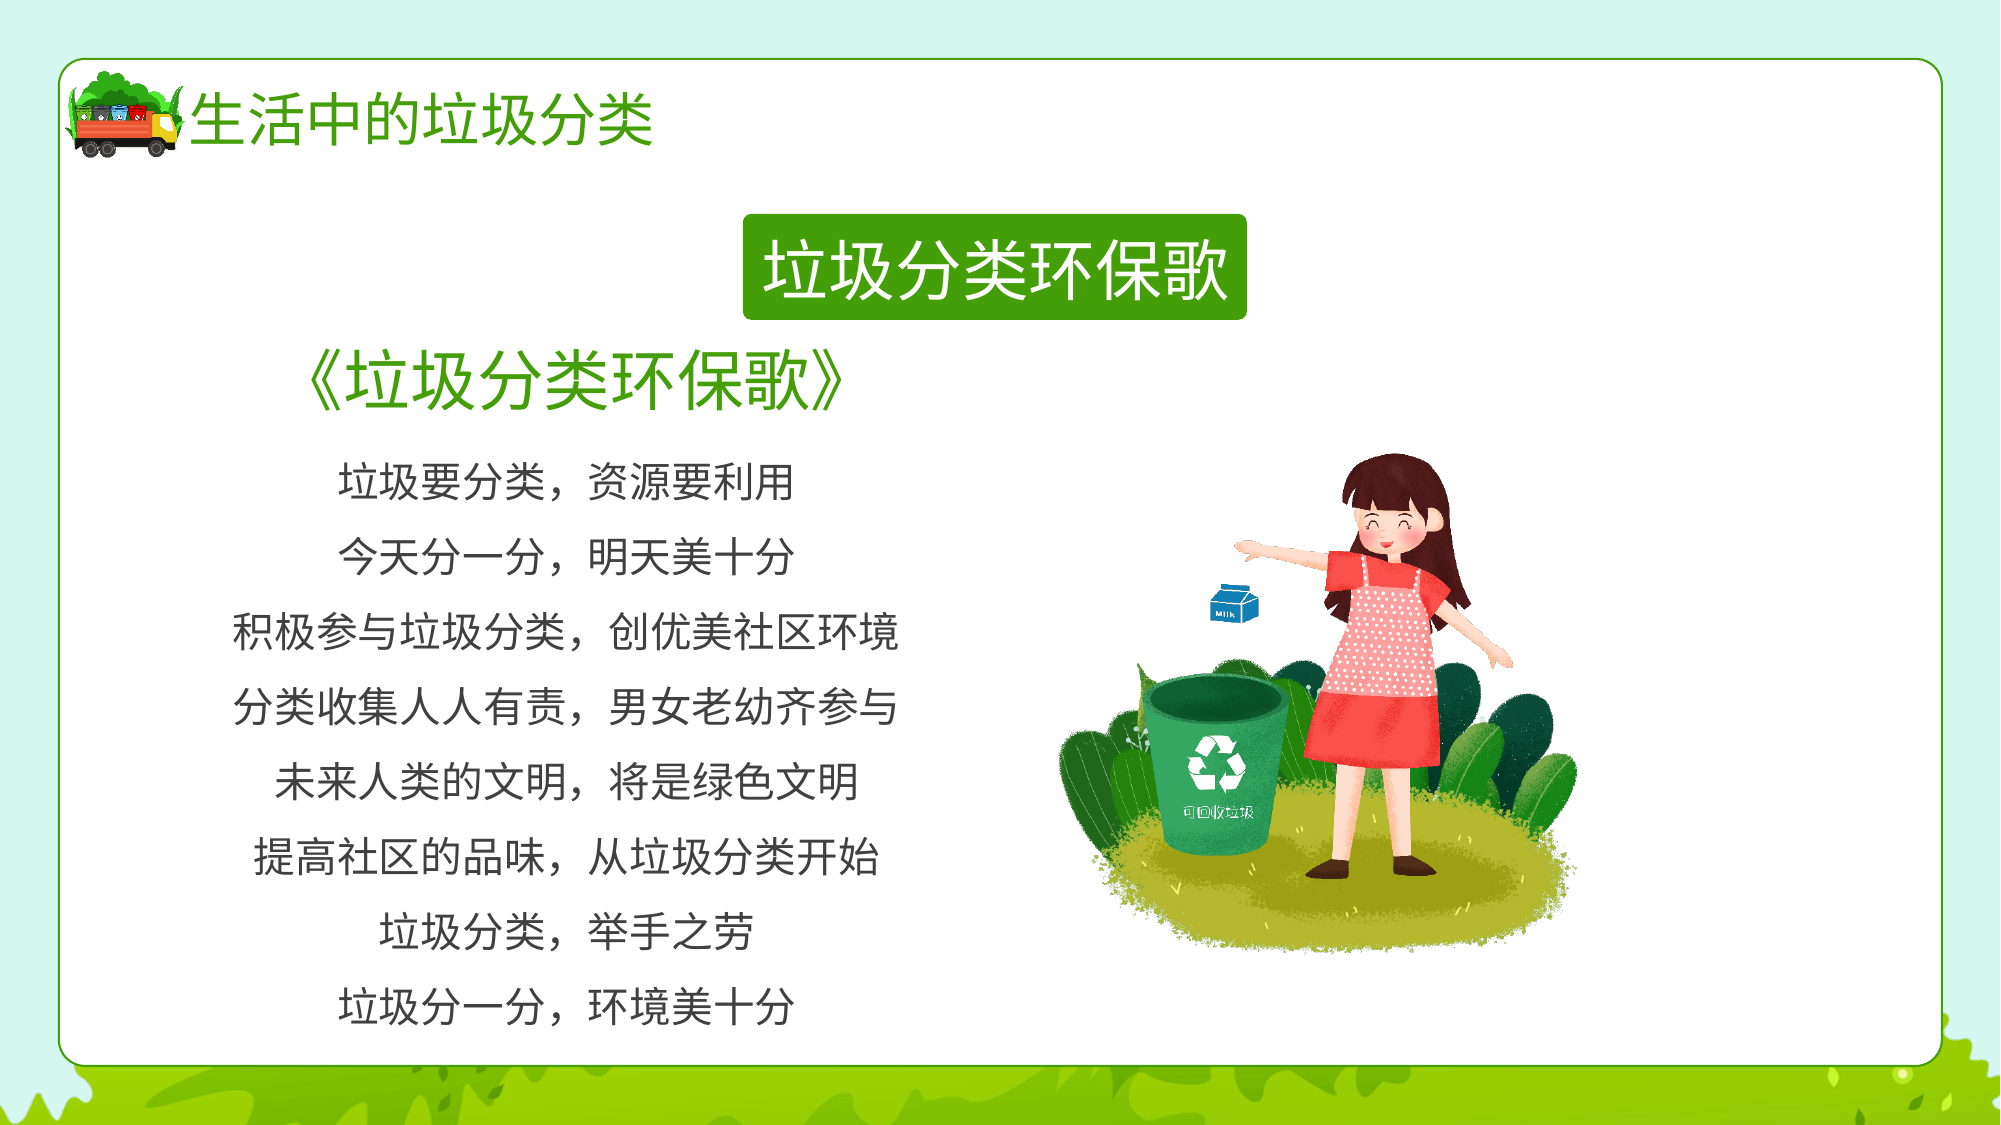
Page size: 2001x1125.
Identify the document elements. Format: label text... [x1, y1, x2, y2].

text_box 《垃圾分类环保歌》 [262, 340, 893, 428]
text_box 垃圾要分类，资源要利用 今天分一分，明天美十分 积极参与垃圾分类，创优美社区环境 分类收集人人有责，男女老幼齐参与 未来人类的文明，将是绿色文明 提高社区的品味，从垃圾分类开始 垃圾分类，举手之劳 垃圾分一分，环境美十分 [52, 423, 1091, 1039]
picture [0, 0, 2001, 1125]
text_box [742, 213, 1262, 320]
text_box 生活中的垃圾分类 [174, 75, 670, 161]
